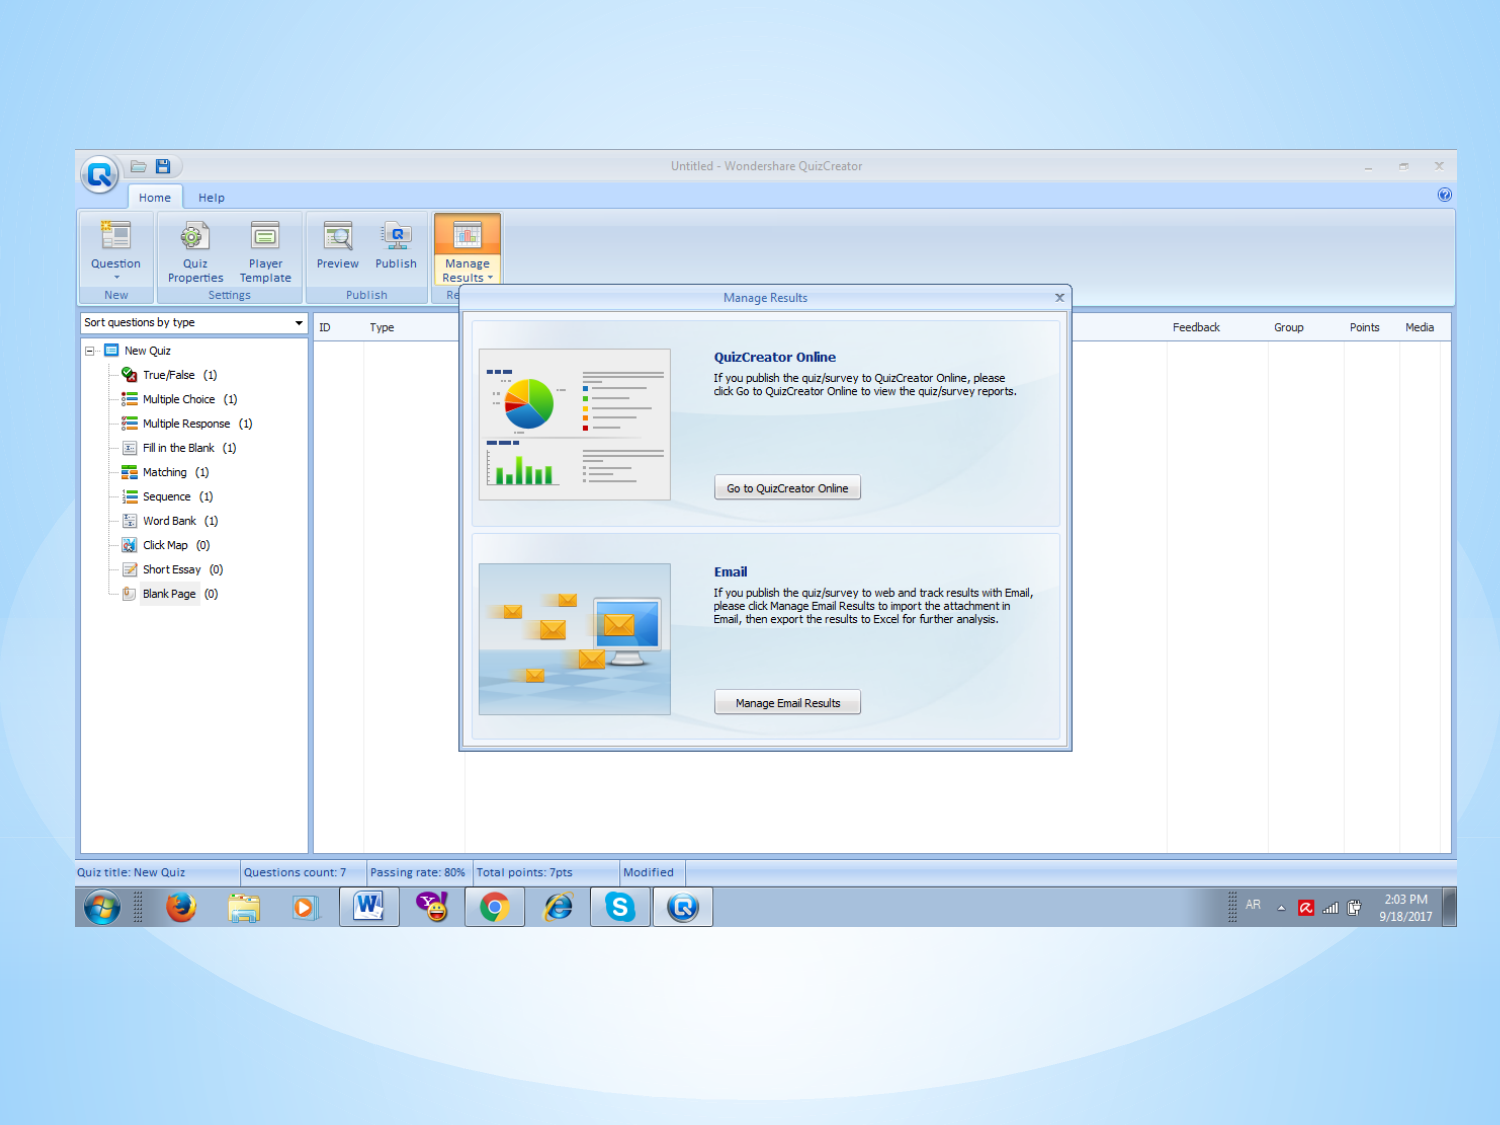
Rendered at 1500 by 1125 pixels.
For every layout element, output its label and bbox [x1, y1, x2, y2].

picture [74, 149, 1457, 927]
